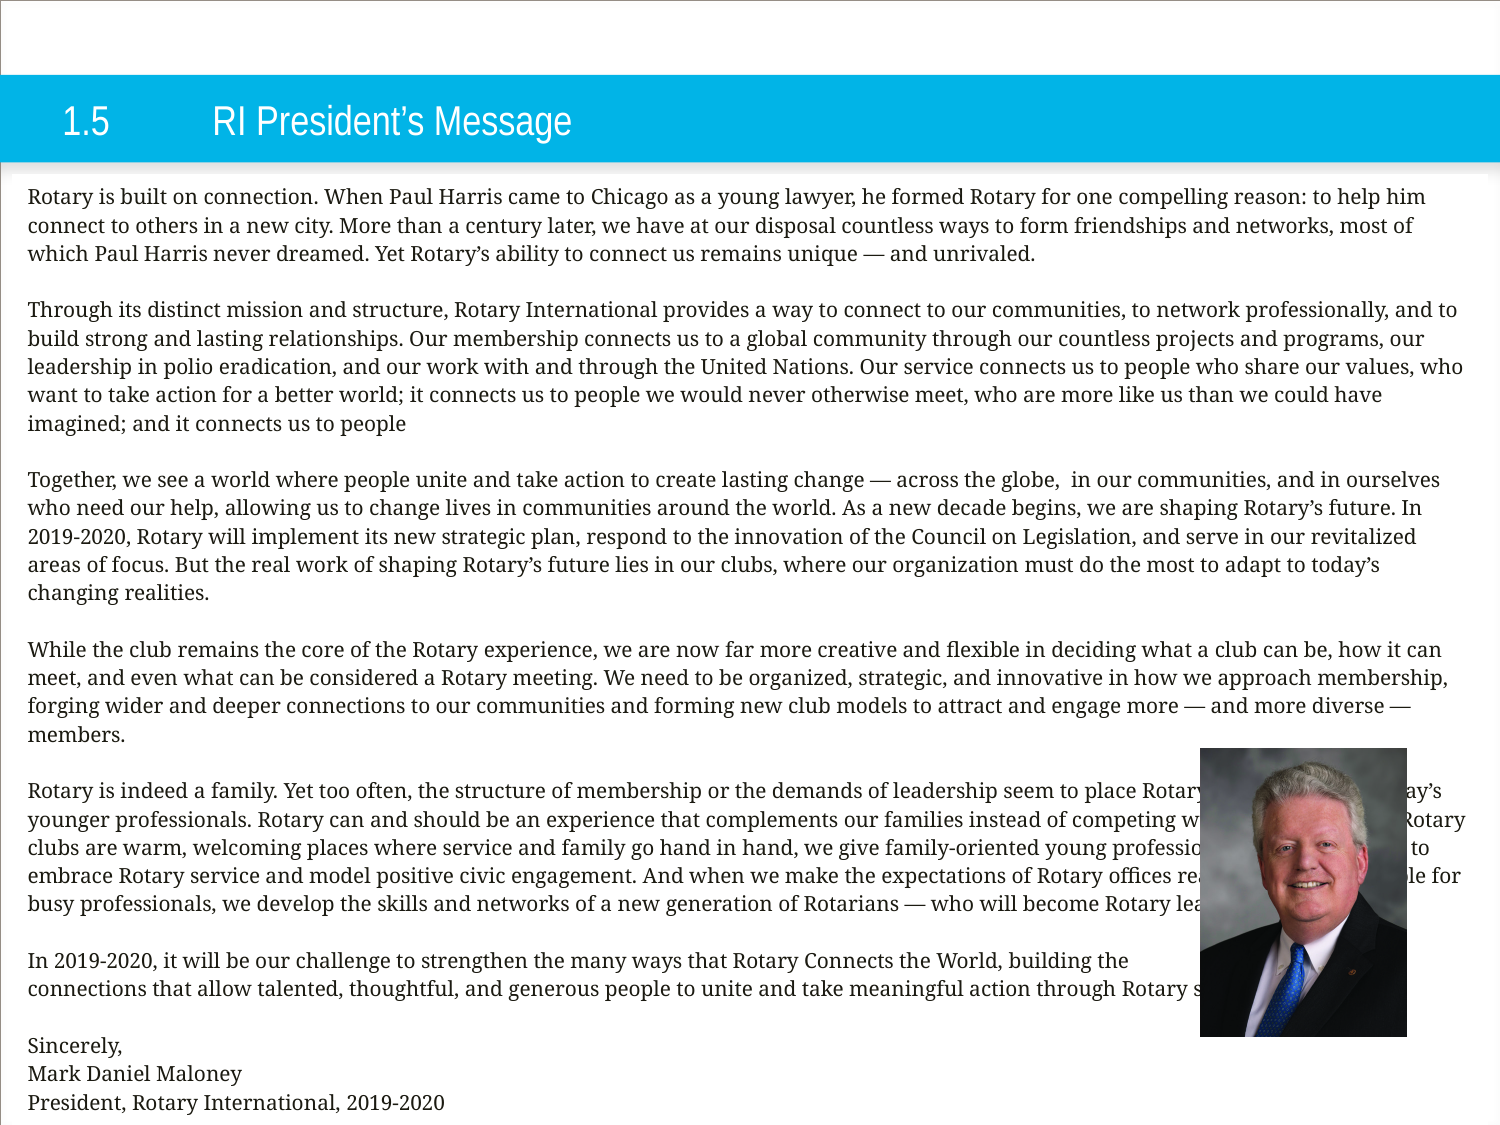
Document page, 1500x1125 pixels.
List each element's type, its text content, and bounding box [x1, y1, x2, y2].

table_header Rotary is built on connection. When Paul Harris came to Chicago as a young lawyer, he formed Rotary for one compelling reason: to help him connect to others in a new city. More than a century later, we have at our disposal countless ways to form friendships and networks, most of which Paul Harris never dreamed. Yet Rotary’s ability to connect us remains unique — and unrivaled. Through its distinct mission and structure, Rotary International provides a way to connect to our communities, to network professionally, and to build strong and lasting relationships. Our membership connects us to a global community through our countless projects and programs, our leadership in polio eradication, and our work with and through the United Nations. Our service connects us to people who share our values, who want to take action for a better world; it connects us to people we would never otherwise meet, who are more like us than we could have imagined; and it connects us to people Together, we see a world where people unite and take action to create lasting change — across the globe, in our communities, and in ourselves who need our help, allowing us to change lives in communities around the world. As a new decade begins, we are shaping Rotary’s future. In 2019-2020, Rotary will implement its new strategic plan, respond to the innovation of the Council on Legislation, and serve in our revitalized areas of focus. But the real work of shaping Rotary’s future lies in our clubs, where our organization must do the most to adapt to today’s changing realities. While the club remains the core of the Rotary experience, we are now far more creative and flexible in deciding what a club can be, how it can meet, and even what can be considered a Rotary meeting. We need to be organized, strategic, and innovative in how we approach membership, forging wider and deeper connections to our communities and forming new club models to attract and engage more — and more diverse — members. Rotary is indeed a family. Yet too often, the structure of membership or the demands of leadership seem to place Rotary out of reach for today’s younger professionals. Rotary can and should be an experience that complements our families instead of competing with them. When our Rotary clubs are warm, welcoming places where service and family go hand in hand, we give family-oriented young professionals the opportunity to embrace Rotary service and model positive civic engagement. And when we make the expectations of Rotary offices realistic and manageable for busy professionals, we develop the skills and networks of a new generation of Rotarians — who will become Rotary leaders. In 2019-2020, it will be our challenge to strengthen the many ways that Rotary Connects the World, building the connections that allow talented, thoughtful, and generous people to unite and take meaningful action through Rotary service. Sincerely, Mark Daniel Maloney President, Rotary International, 2019-2020 [13, 176, 1487, 1121]
picture [1199, 748, 1408, 1037]
title 1.5 RI President’s Message [62, 75, 1500, 163]
